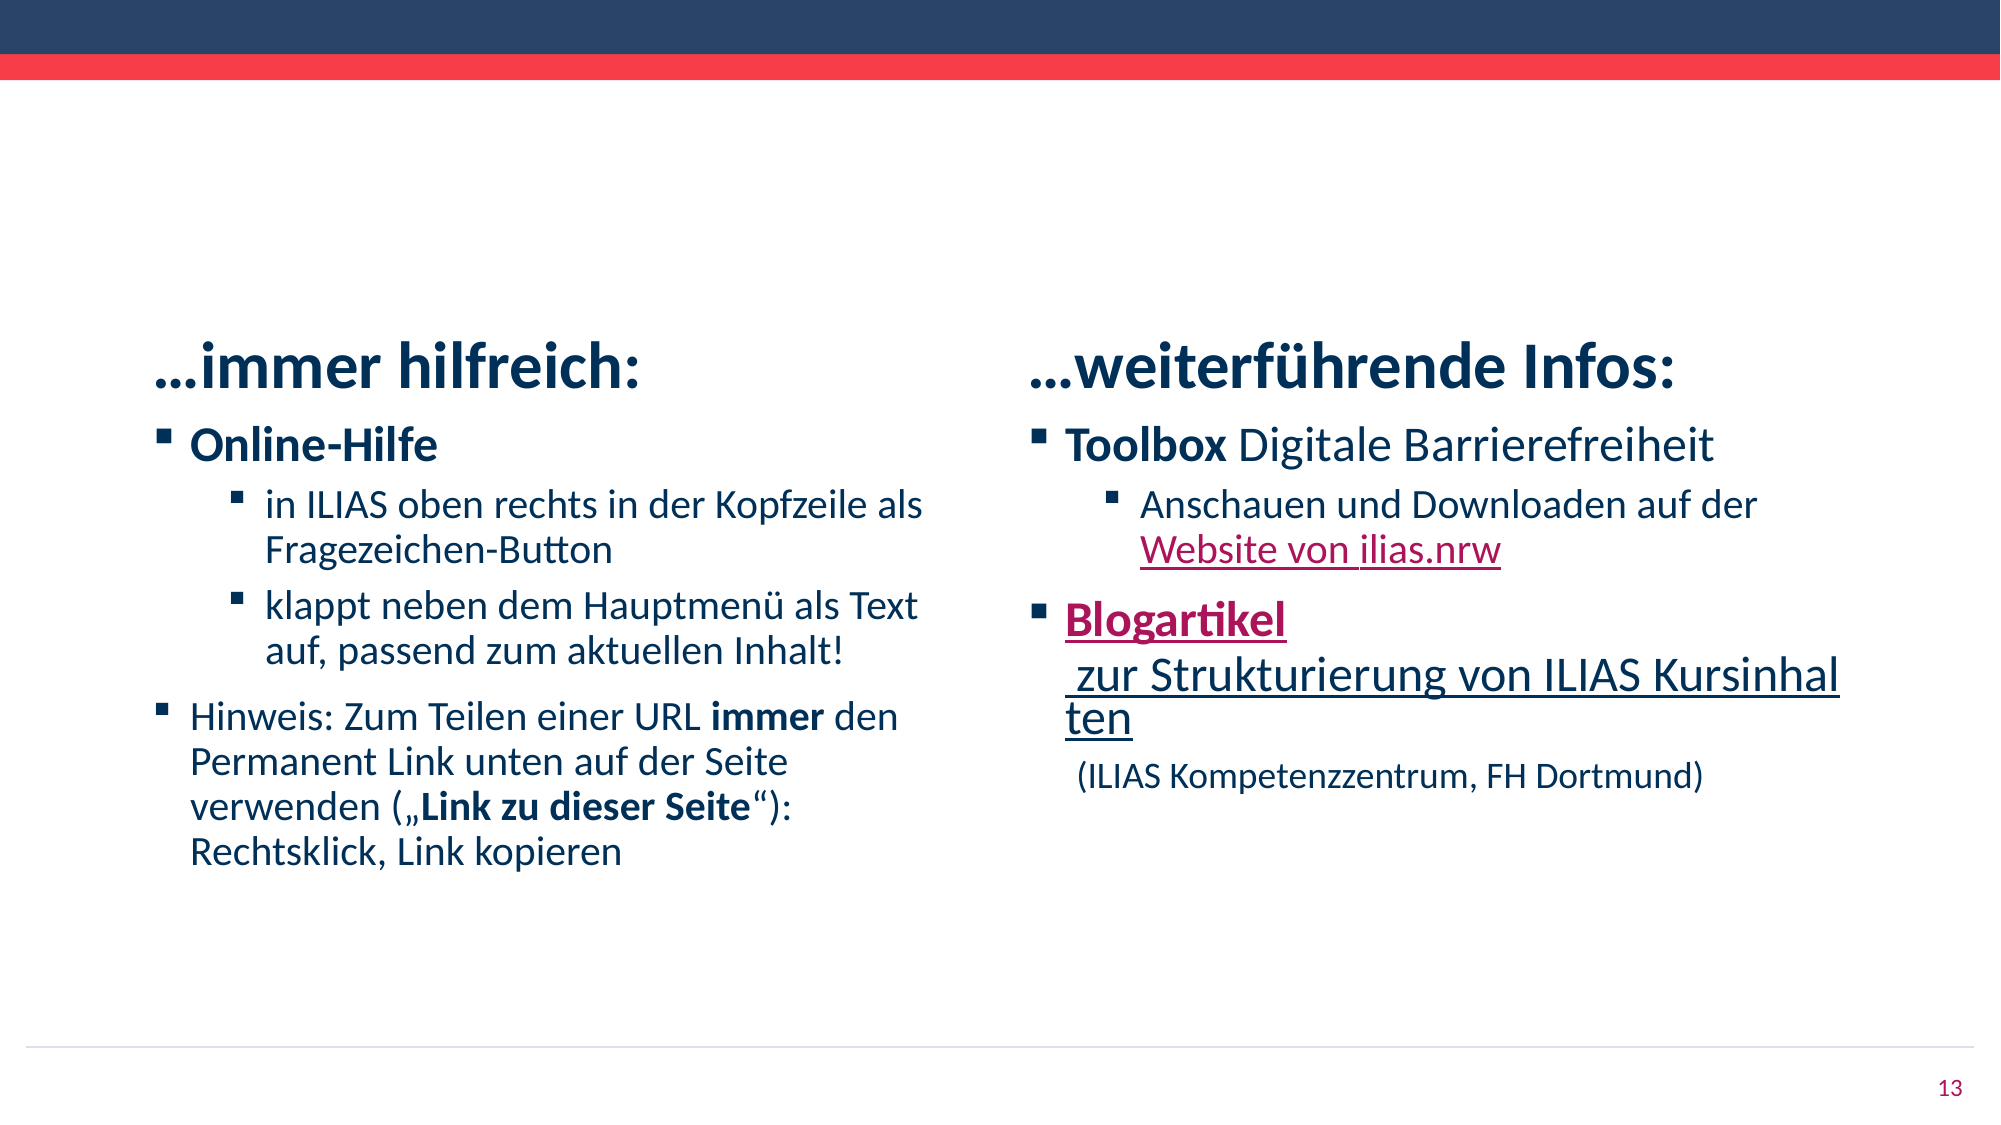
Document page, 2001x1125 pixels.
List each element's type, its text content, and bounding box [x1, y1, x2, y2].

list …weiterführende Infos: [1012, 275, 1863, 410]
slide_number 13 [1897, 1056, 1978, 1116]
list Online-Hilfe in ILIAS oben rechts in der Kopfzeile als Fragezeichen-Button klappt neben dem Hauptmenü als Text auf, passend zum aktuellen Inhalt! Hinweis: Zum Teilen einer URL immer den Permanent Link unten auf der Seite verwenden („Link zu dieser Seite“): Rechtsklick, Link kopieren [137, 410, 984, 1016]
list Toolbox Digitale Barrierefreiheit Anschauen und Downloaden auf der Website von ilias.nrw Blogartikel zur Strukturierung von ILIAS Kursinhalten (ILIAS Kompetenzzentrum, FH Dortmund) [1012, 410, 1863, 1016]
list …immer hilfreich: [137, 275, 984, 410]
